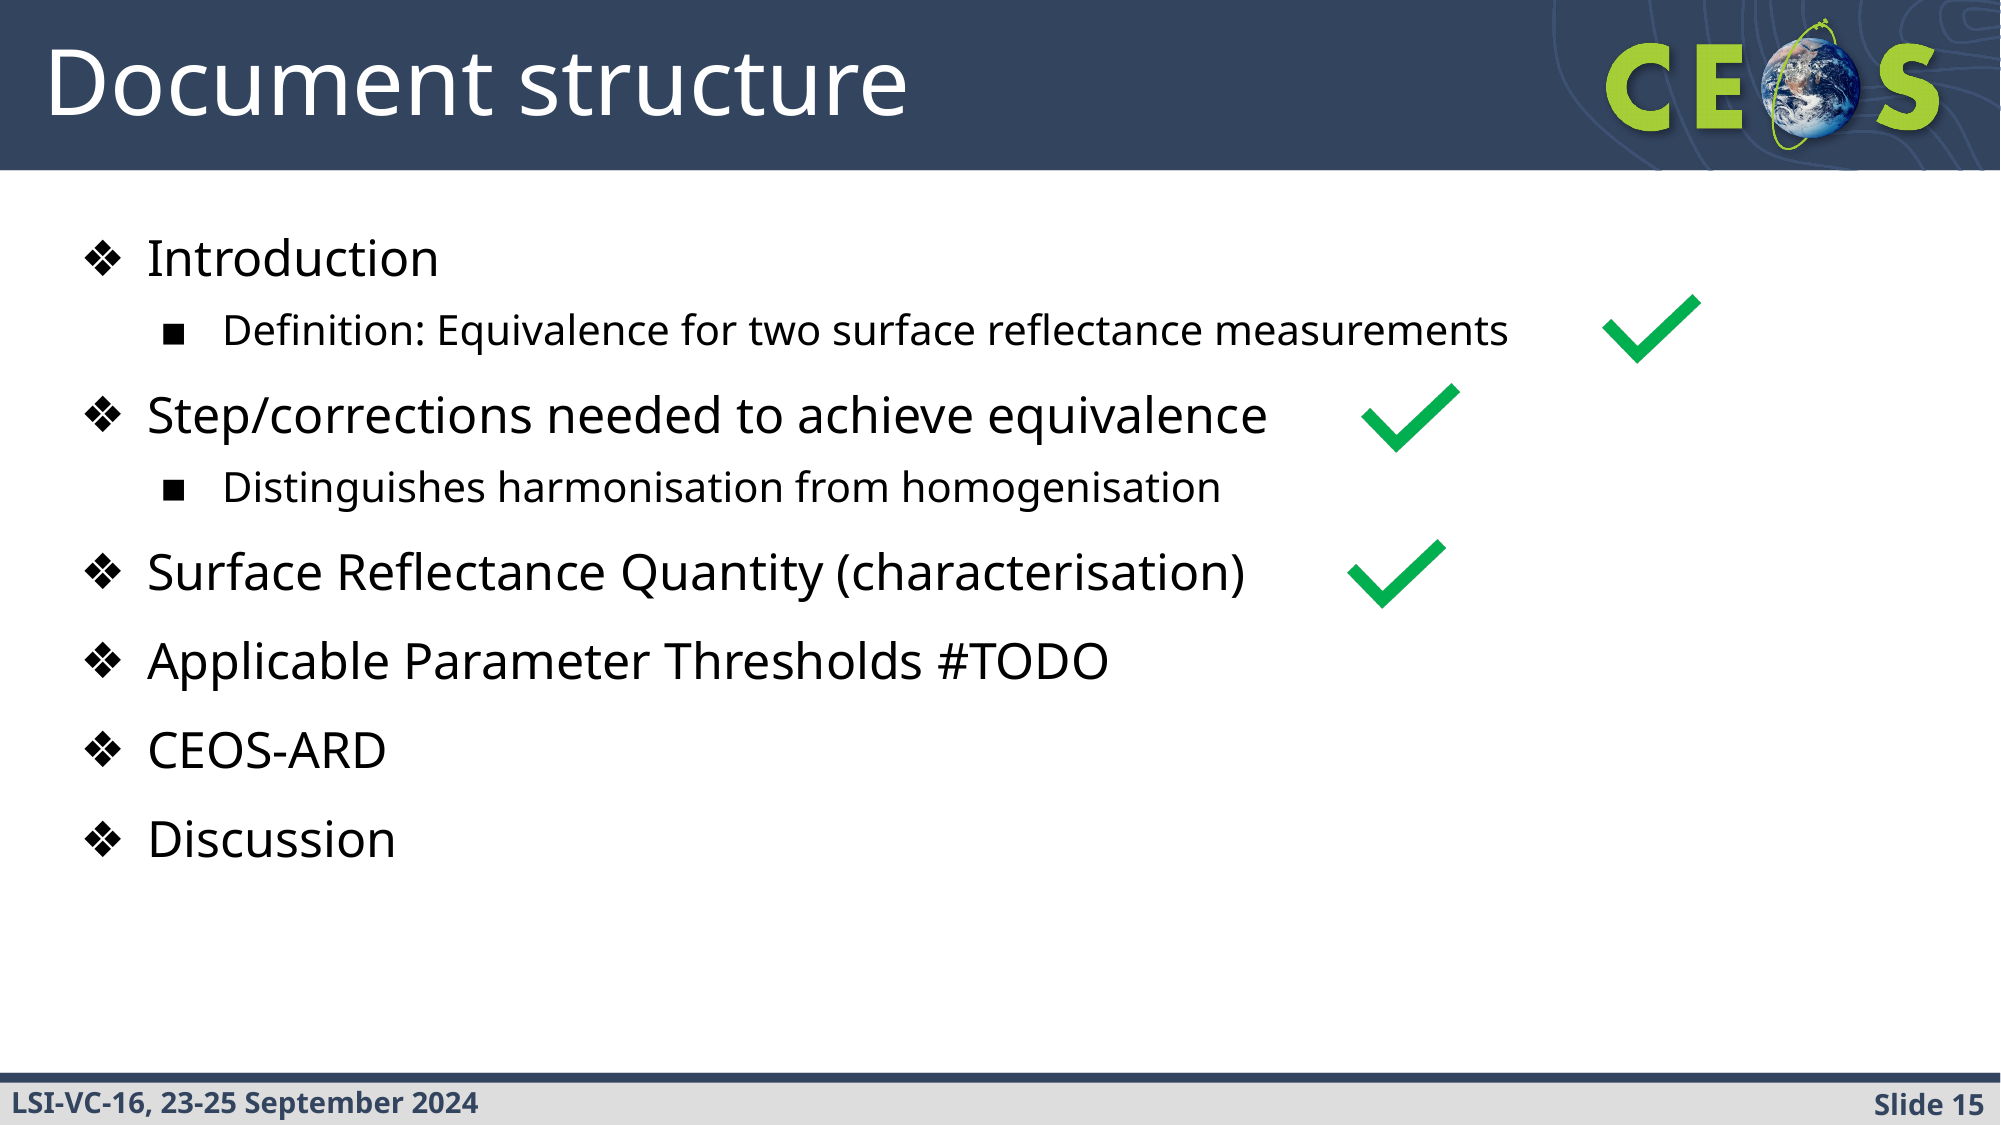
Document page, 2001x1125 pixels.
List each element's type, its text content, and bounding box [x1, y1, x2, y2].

picture [1600, 277, 1703, 380]
picture [1345, 522, 1448, 625]
picture [1359, 366, 1463, 470]
title Document structure [28, 28, 1569, 157]
picture [1606, 18, 1939, 150]
list Introduction Definition: Equivalence for two surface reflectance measurements Step/corrections needed to achieve equivalence Distinguishes harmonisation from homogenisation Surface Reflectance Quantity (characterisation) Applicable Parameter Thresholds #TODO CEOS-ARD Discussion [57, 210, 1943, 976]
